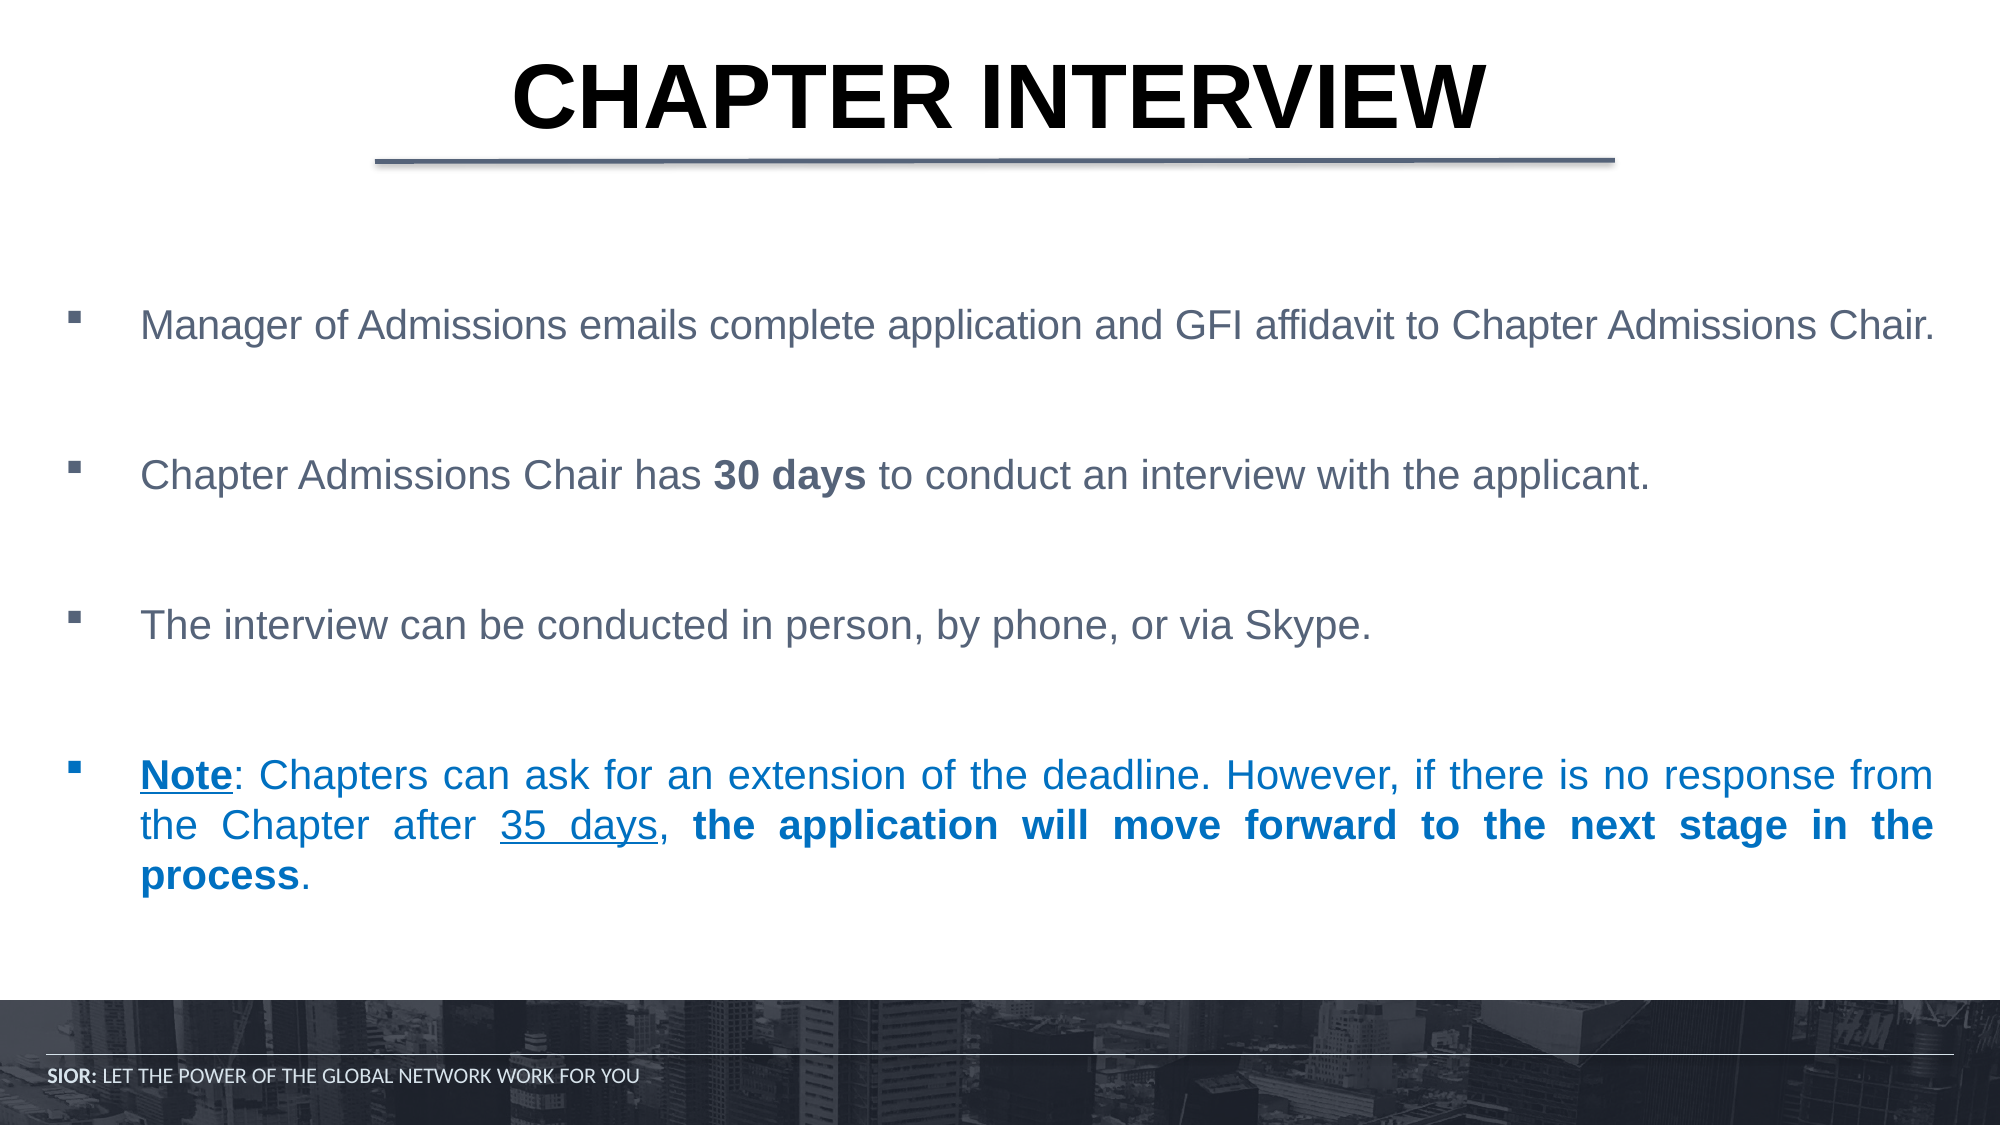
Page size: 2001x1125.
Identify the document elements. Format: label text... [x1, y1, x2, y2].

list Manager of Admissions emails complete application and GFI affidavit to Chapter Admissions Chair. Chapter Admissions Chair has 30 days to conduct an interview with the applicant. The interview can be conducted in person, by phone, or via Skype. Note: Chapters can ask for an extension of the deadline. However, if there is no response from the Chapter after 35 days, the application will move forward to the next stage in the process. [50, 197, 1950, 998]
title CHAPTER INTERVIEW [50, 16, 1950, 167]
